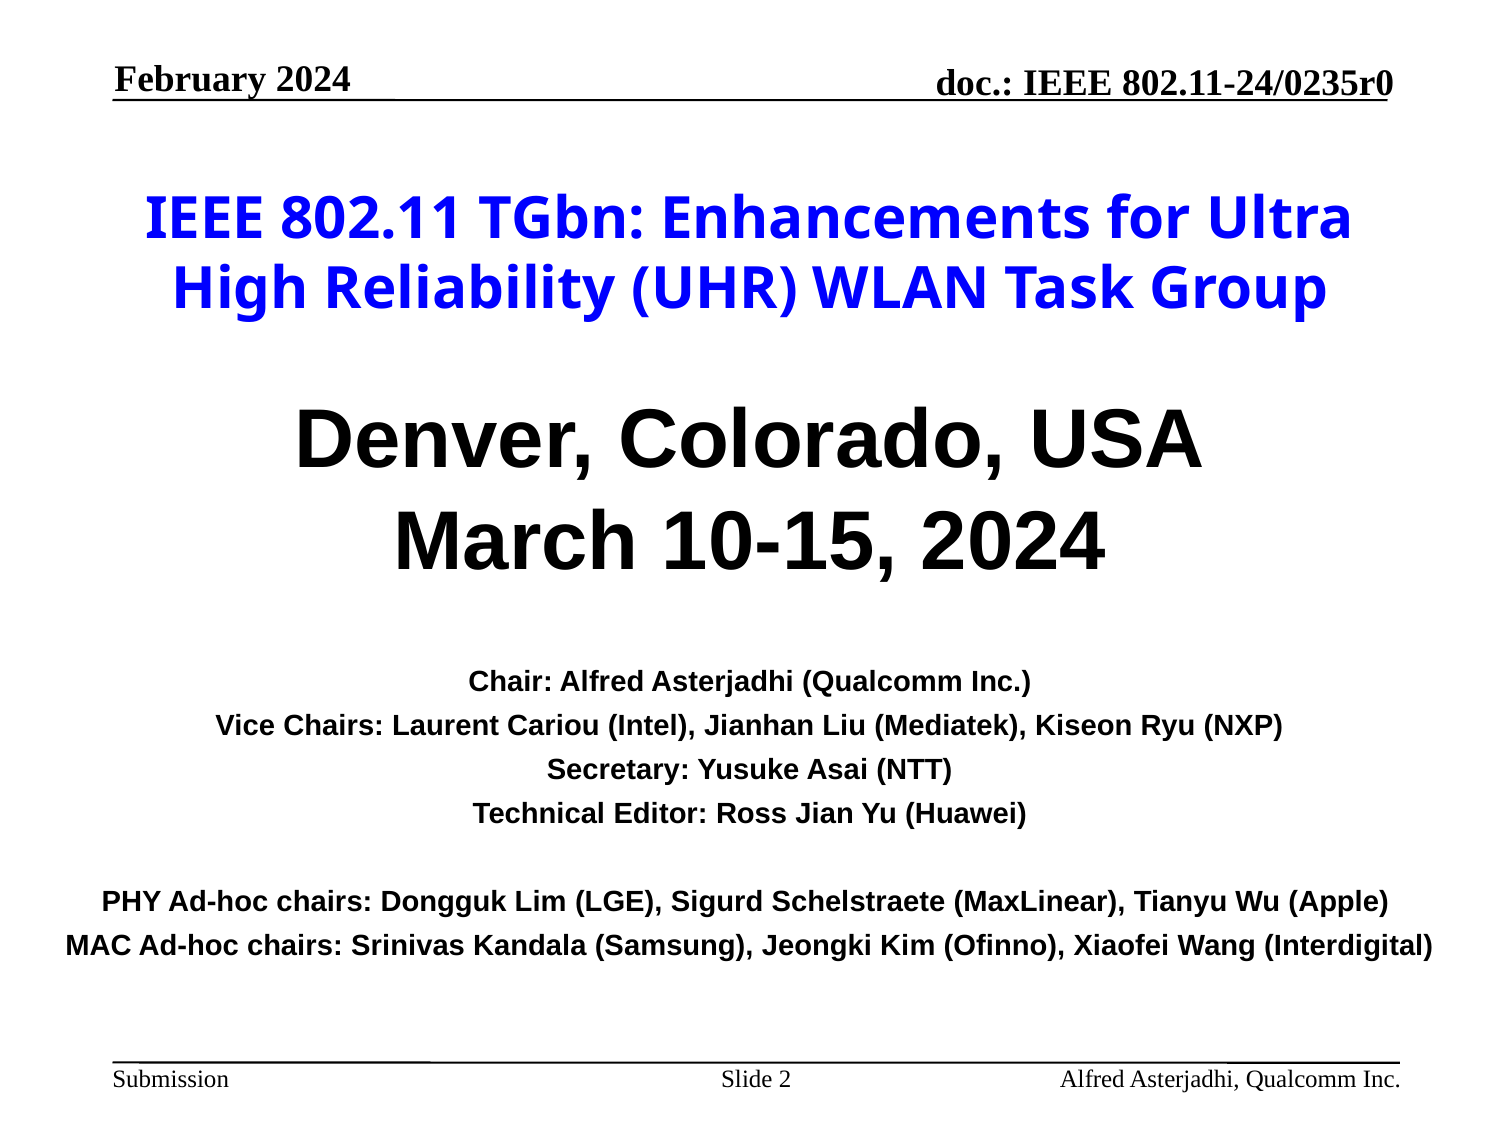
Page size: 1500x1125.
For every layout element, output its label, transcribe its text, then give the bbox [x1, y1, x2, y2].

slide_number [114, 54, 493, 100]
title IEEE 802.11 TGbn: Enhancements for Ultra High Reliability (UHR) WLAN Task Group [112, 112, 1388, 387]
list Denver, Colorado, USA March 10-15, 2024 Chair: Alfred Asterjadhi (Qualcomm Inc.) Vice Chairs: Laurent Cariou (Intel), Jianhan Liu (Mediatek), Kiseon Ryu (NXP) Secretary: Yusuke Asai (NTT) Technical Editor: Ross Jian Yu (Huawei) PHY Ad-hoc chairs: Dongguk Lim (LGE), Sigurd Schelstraete (MaxLinear), Tianyu Wu (Apple) MAC Ad-hoc chairs: Srinivas Kandala (Samsung), Jeongki Kim (Ofinno), Xiaofei Wang (Interdigital) [0, 387, 1500, 1063]
slide_number Slide 2 [712, 1061, 800, 1123]
footer Alfred Asterjadhi, Qualcomm Inc. [878, 1061, 1402, 1093]
